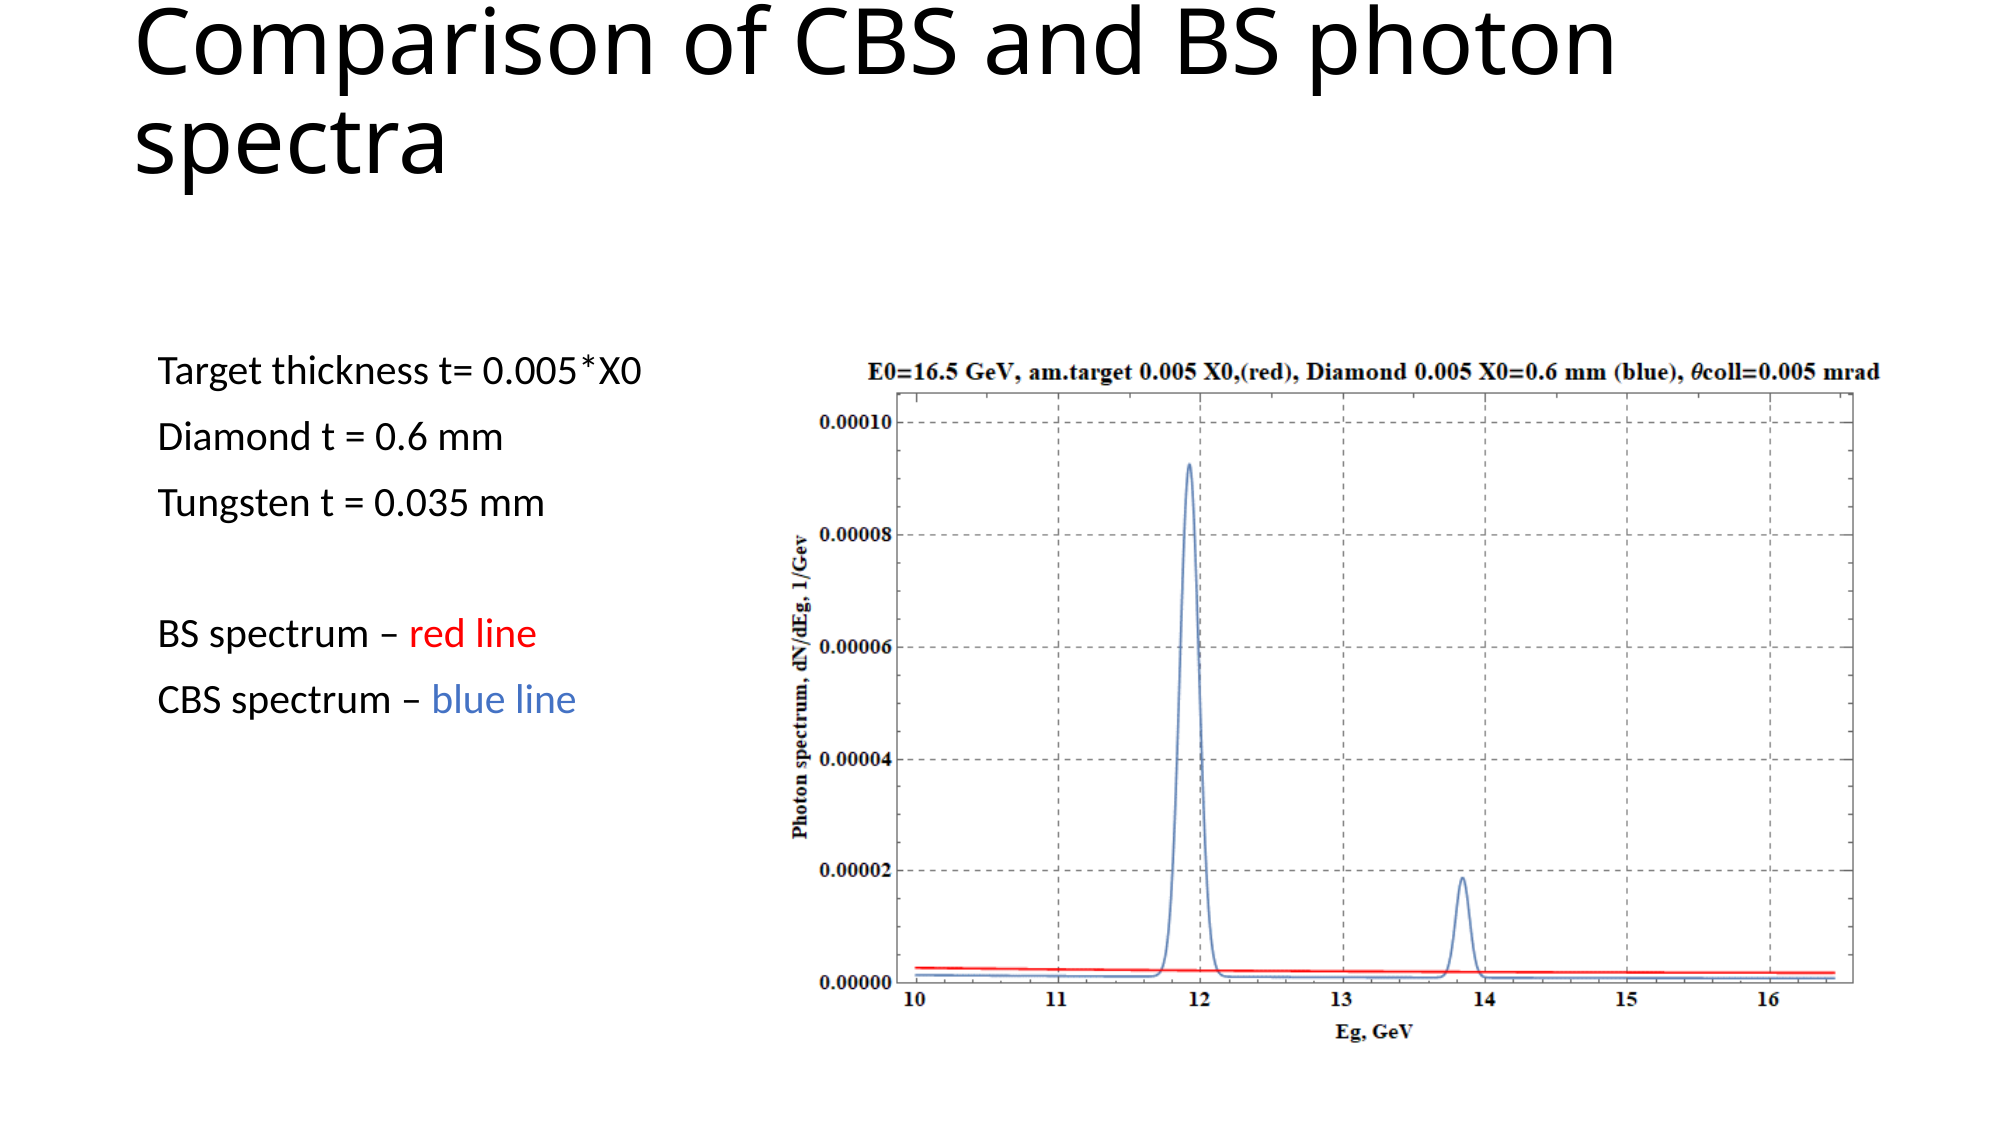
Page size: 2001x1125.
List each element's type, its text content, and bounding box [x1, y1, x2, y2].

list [787, 299, 1882, 1090]
list Target thickness t= 0.005*X0 Diamond t = 0.6 mm Tungsten t = 0.035 mm BS spectrum – red line CBS spectrum – blue line [142, 340, 787, 967]
title Comparison of CBS and BS photon spectra [118, 79, 1804, 201]
